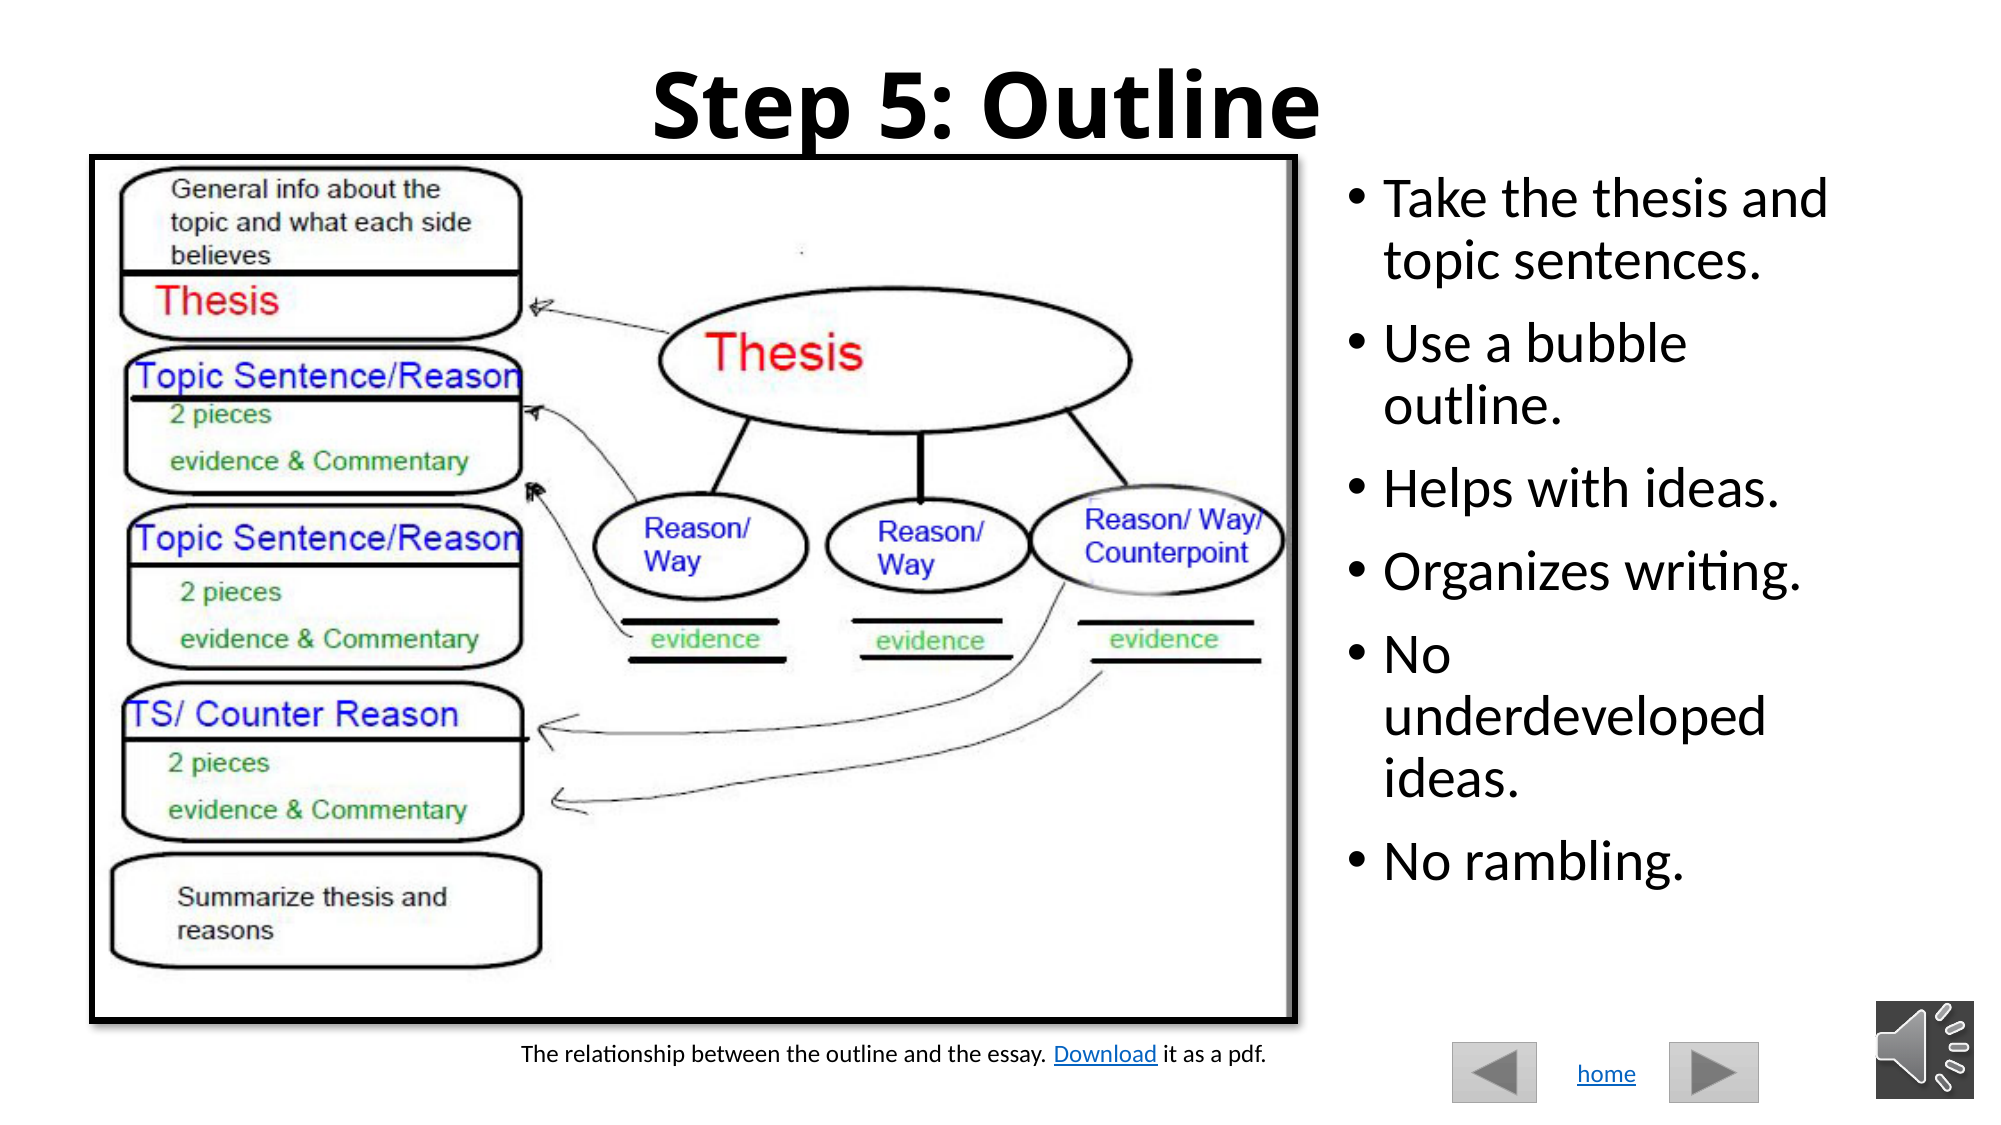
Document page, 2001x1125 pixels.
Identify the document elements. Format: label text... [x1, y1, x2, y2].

list Take the thesis and topic sentences. Use a bubble outline. Helps with ideas. Organizes writing. No underdeveloped ideas. No rambling. [1331, 160, 1850, 957]
text_box The relationship between the outline and the essay. Download it as a pdf. [506, 999, 1312, 1075]
picture [95, 160, 1292, 1018]
title Step 5: Outline [125, 0, 1850, 218]
picture [1874, 999, 1975, 1100]
